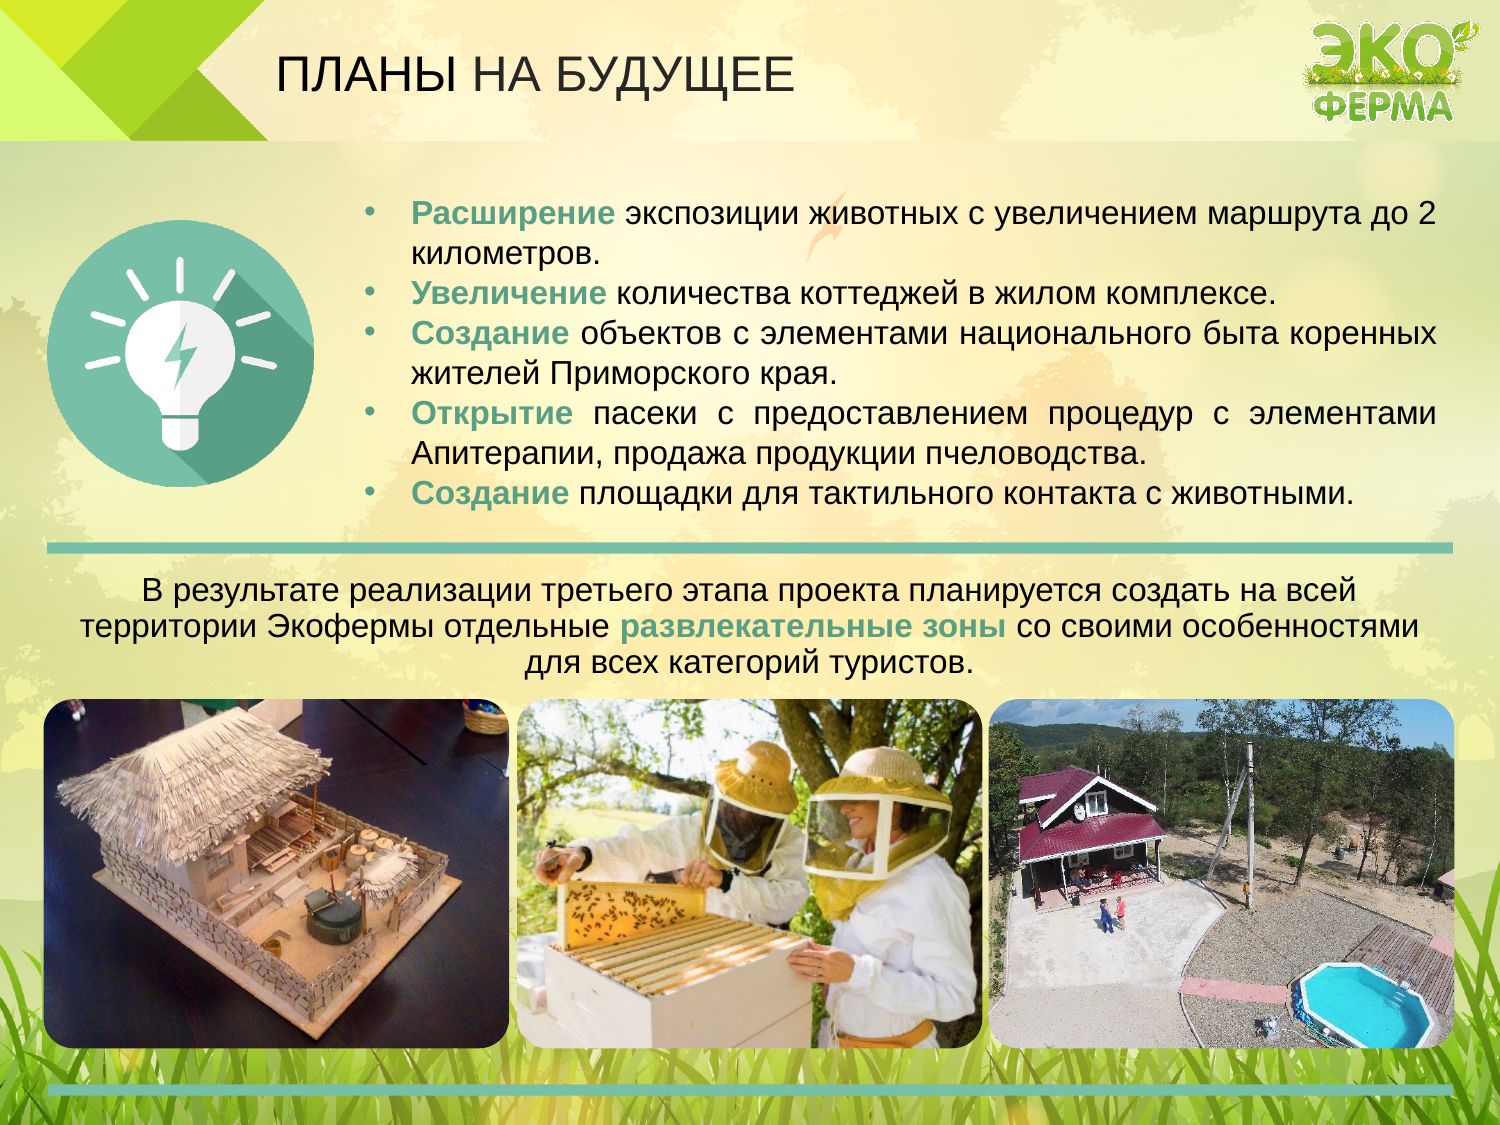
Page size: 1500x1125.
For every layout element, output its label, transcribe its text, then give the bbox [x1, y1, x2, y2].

picture [0, 0, 1500, 1125]
text_box В результате реализации третьего этапа проекта планируется создать на всей территории Экофермы отдельные развлекательные зоны со своими особенностями для всех категорий туристов. [47, 573, 1453, 680]
text_box Расширение экспозиции животных с увеличением маршрута до 2 километров. Увеличение количества коттеджей в жилом комплексе. Создание объектов с элементами национального быта коренных жителей Приморского края. Открытие пасеки с предоставлением процедур с элементами Апитерапии, продажа продукции пчеловодства. Создание площадки для тактильного контакта с животными. [349, 184, 1453, 519]
text_box [47, 1083, 1454, 1097]
text_box [46, 541, 1454, 555]
